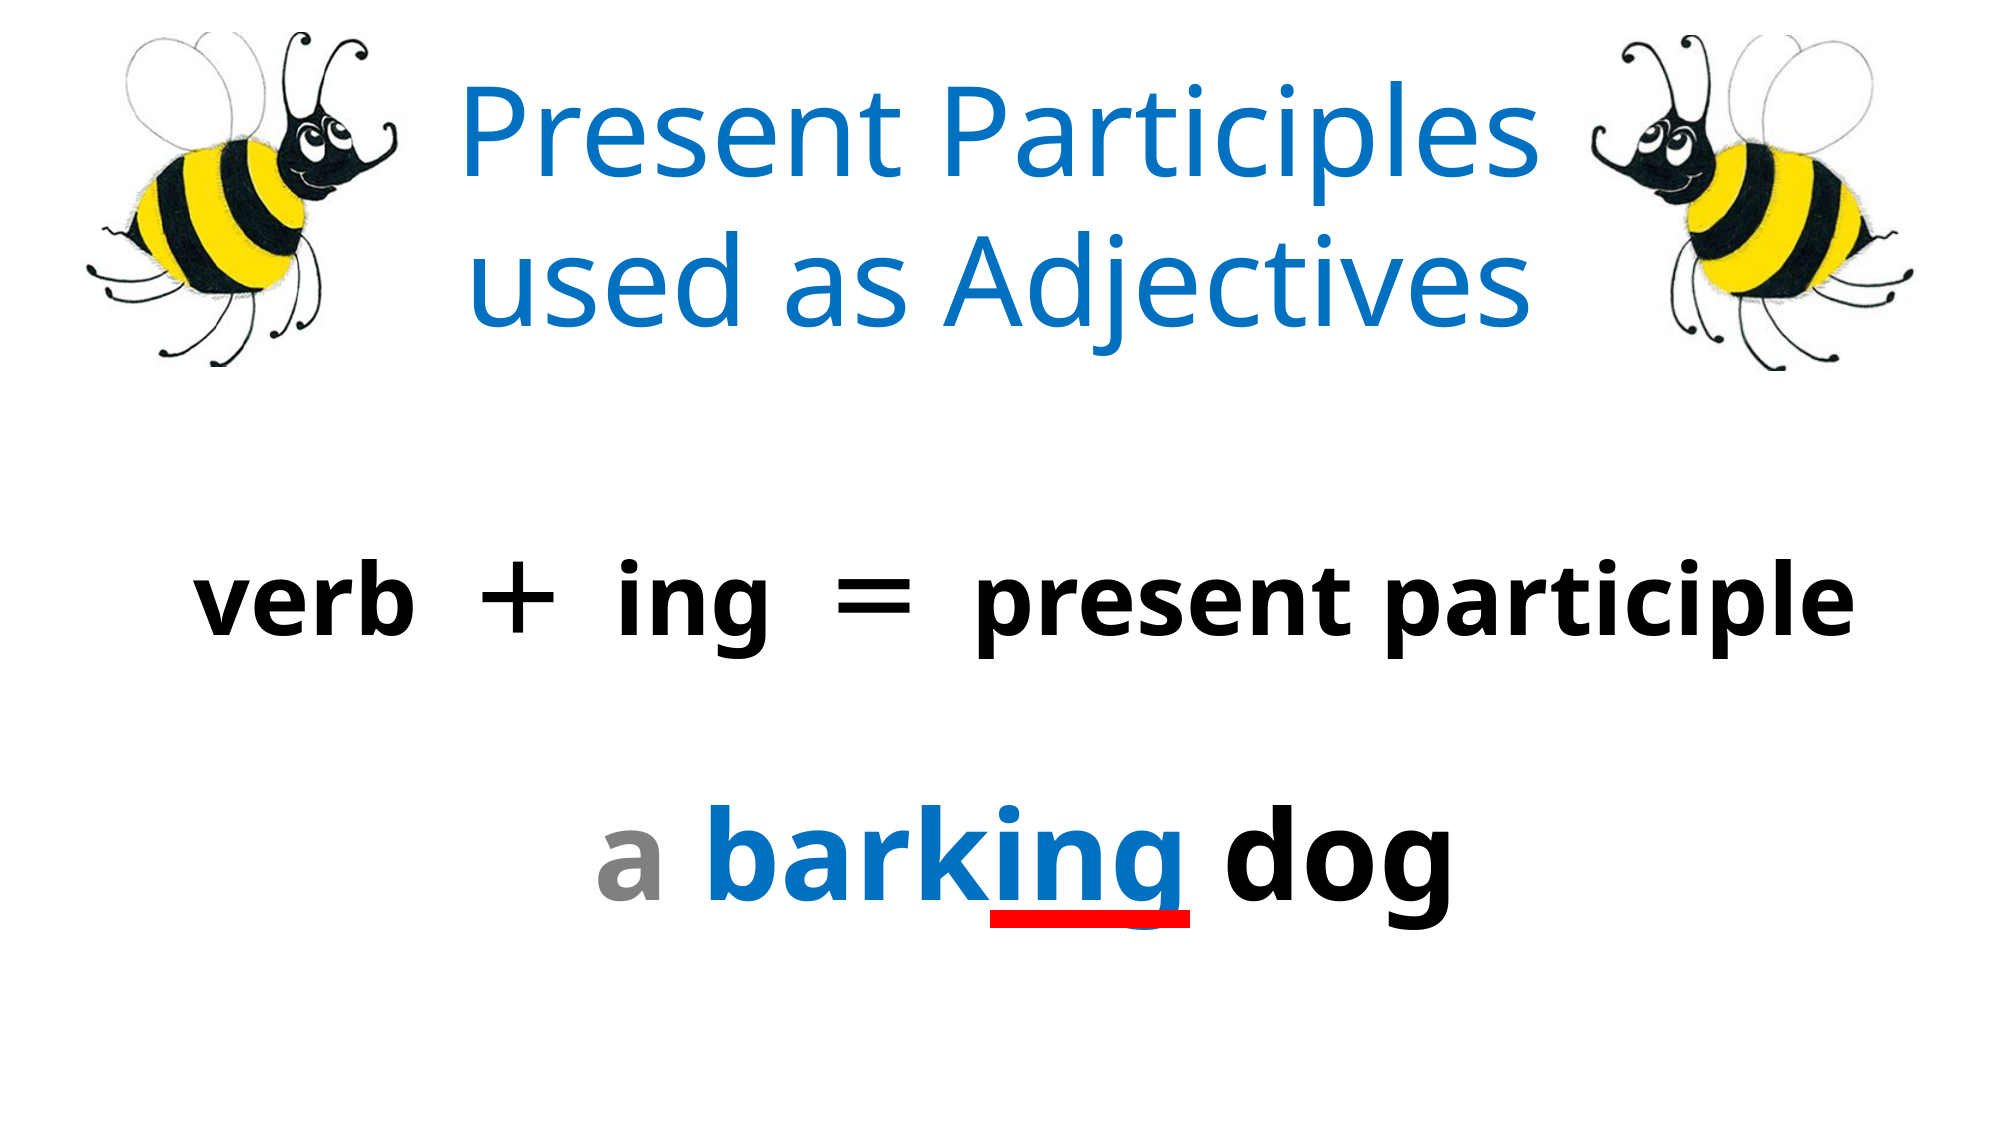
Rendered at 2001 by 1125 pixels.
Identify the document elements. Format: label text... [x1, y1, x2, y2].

text_box Present Participles used as Adjectives [405, 43, 1583, 359]
picture [1583, 35, 1918, 371]
picture [82, 32, 405, 367]
text_box verb ＋ ing ＝ present participle a barking dog [163, 528, 1889, 933]
